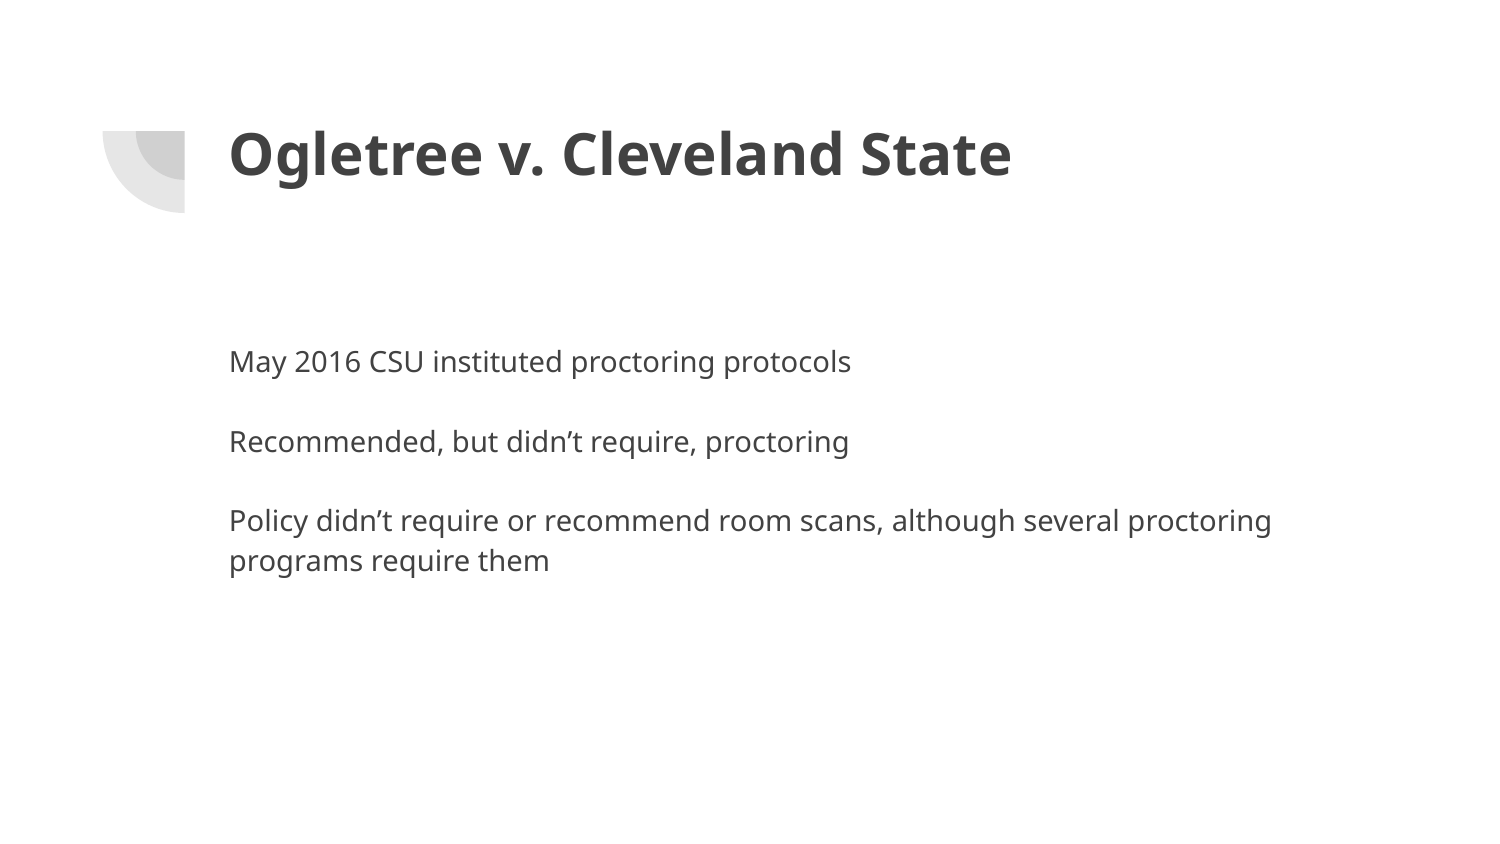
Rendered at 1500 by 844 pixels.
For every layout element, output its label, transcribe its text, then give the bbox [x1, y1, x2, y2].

title Ogletree v. Cleveland State [213, 98, 1368, 263]
list May 2016 CSU instituted proctoring protocols Recommended, but didn’t require, proctoring Policy didn’t require or recommend room scans, although several proctoring programs require them [213, 326, 1368, 744]
